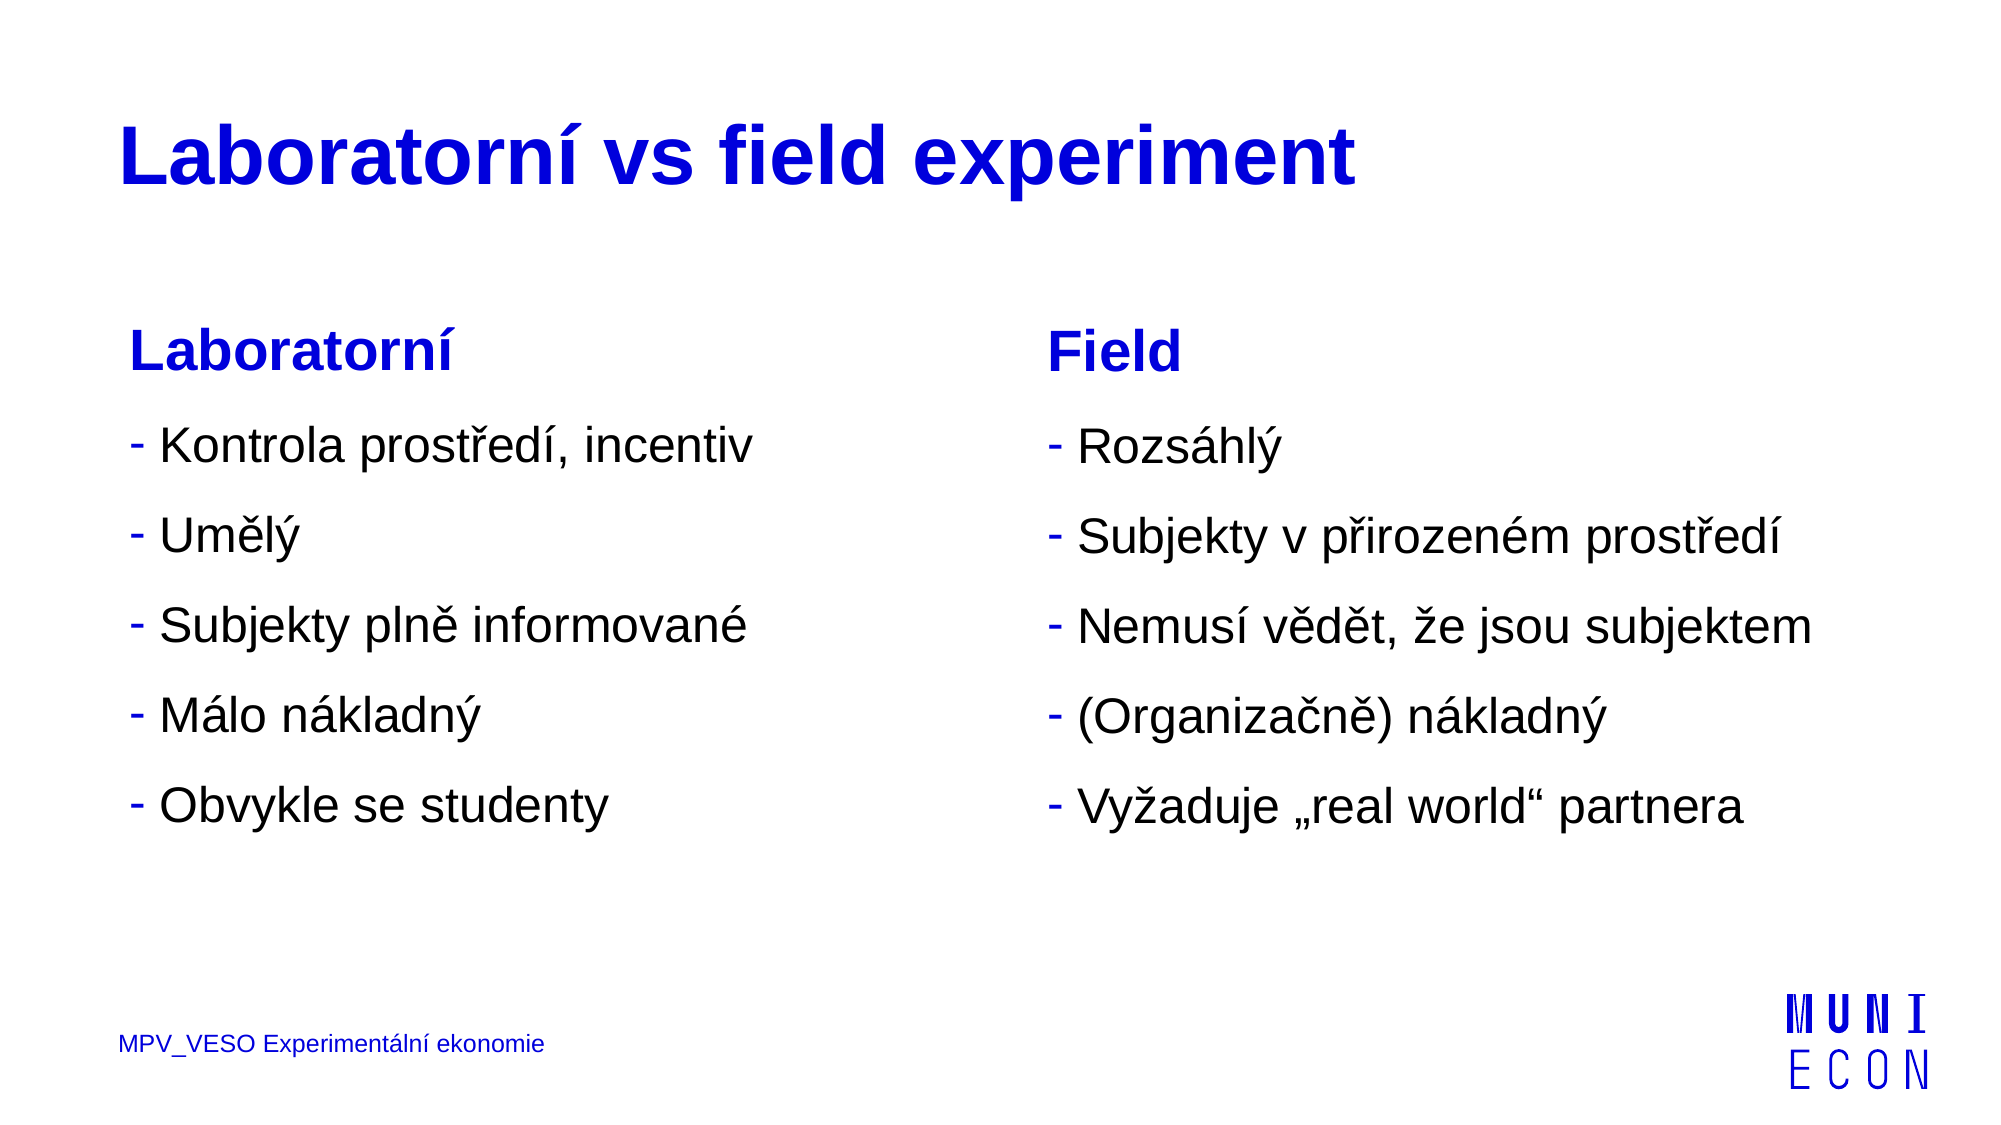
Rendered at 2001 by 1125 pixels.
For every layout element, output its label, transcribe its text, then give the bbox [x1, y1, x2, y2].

text_box Field Rozsáhlý Subjekty v přirozeném prostředí Nemusí vědět, že jsou subjektem (Organizačně) nákladný Vyžaduje „real world“ partnera [1035, 278, 1822, 958]
list Laboratorní Kontrola prostředí, incentiv Umělý Subjekty plně informované Málo nákladný Obvykle se studenty [118, 277, 853, 957]
title Laboratorní vs field experiment [118, 118, 1883, 193]
footer MPV_VESO Experimentální ekonomie [118, 1021, 1418, 1063]
